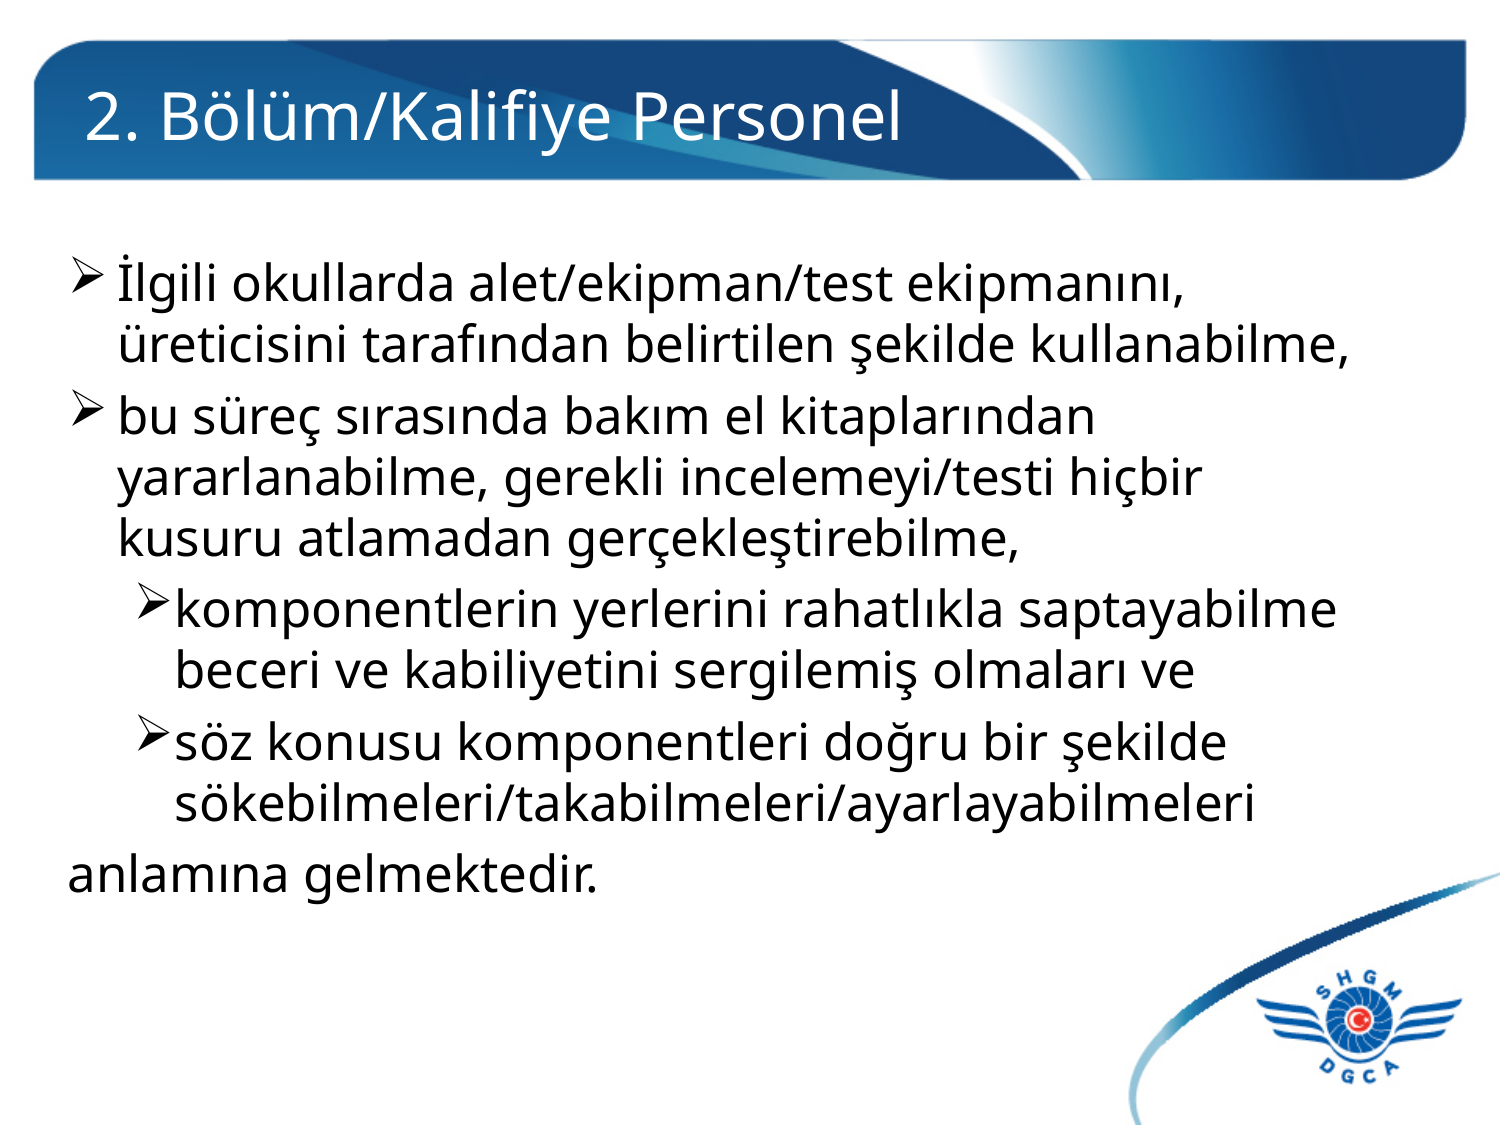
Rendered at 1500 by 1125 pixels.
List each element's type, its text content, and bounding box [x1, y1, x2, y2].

title 2. Bölüm/Kalifiye Personel [53, 66, 1058, 173]
picture [0, 0, 1500, 1125]
list İlgili okullarda alet/ekipman/test ekipmanını, üreticisini tarafından belirtilen şekilde kullanabilme, bu süreç sırasında bakım el kitaplarından yararlanabilme, gerekli incelemeyi/testi hiçbir kusuru atlamadan gerçekleştirebilme, komponentlerin yerlerini rahatlıkla saptayabilme beceri ve kabiliyetini sergilemiş olmaları ve söz konusu komponentleri doğru bir şekilde sökebilmeleri/takabilmeleri/ayarlayabilmeleri anlamına gelmektedir. [53, 243, 1388, 929]
